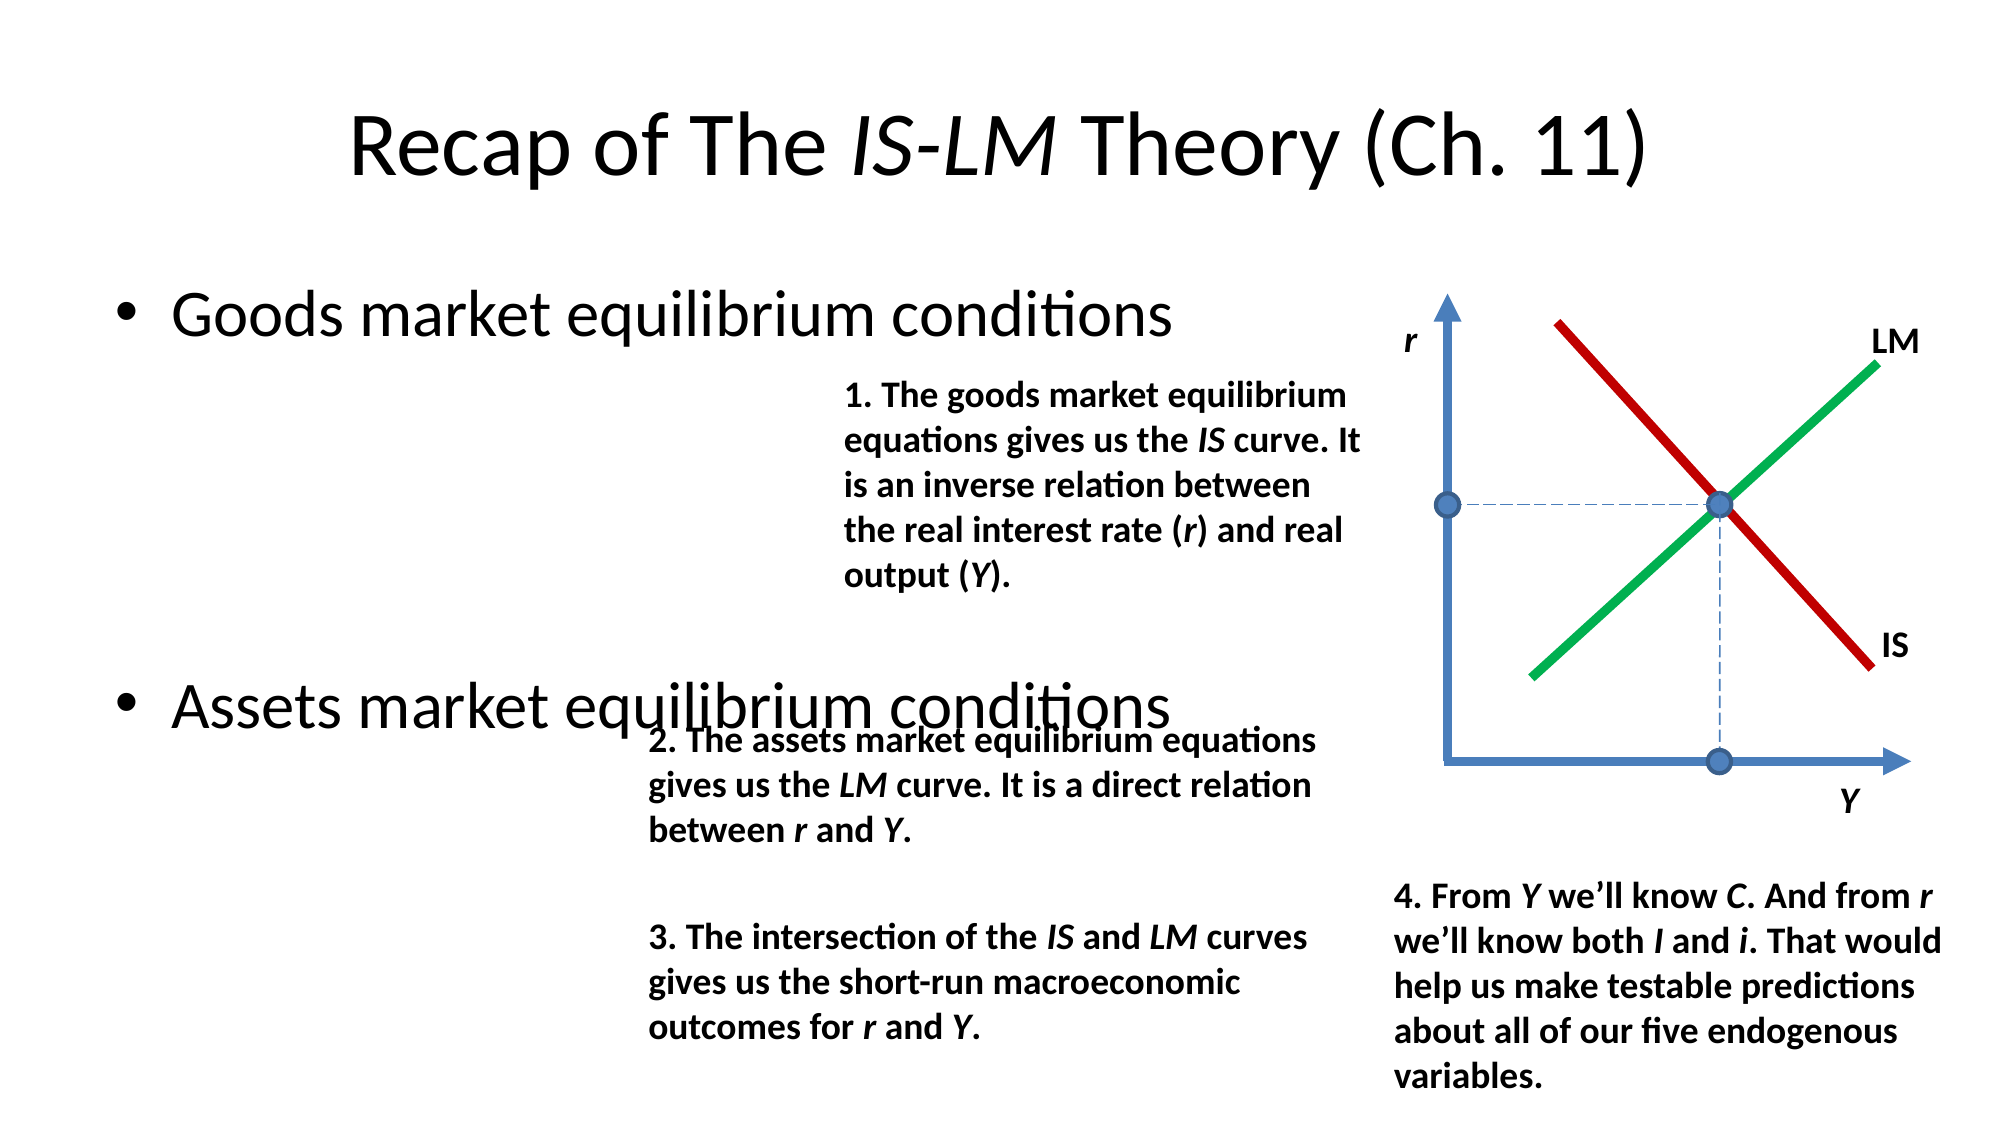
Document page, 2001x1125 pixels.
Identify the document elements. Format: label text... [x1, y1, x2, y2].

text_box 2. The assets market equilibrium equations gives us the LM curve. It is a direct relation between r and Y. [633, 707, 1356, 858]
text_box LM [1840, 309, 1952, 369]
text_box 4. From Y we’ll know C. And from r we’ll know both I and i. That would help us make testable predictions about all of our five endogenous variables. [1379, 863, 1981, 1104]
text_box r [1355, 307, 1467, 368]
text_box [1556, 321, 1873, 669]
title Recap of The IS-LM Theory (Ch. 11) [99, 45, 1900, 233]
text_box [1725, 749, 1733, 760]
text_box [1708, 770, 1731, 776]
text_box 1. The goods market equilibrium equations gives us the IS curve. It is an inverse relation between the real interest rate (r) and real output (Y). [828, 362, 1379, 603]
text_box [1546, 346, 1863, 694]
text_box Y [1793, 770, 1905, 829]
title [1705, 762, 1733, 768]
text_box 3. The intersection of the IS and LM curves gives us the short-run macroeconomic outcomes for r and Y. [633, 904, 1356, 1055]
text_box IS [1876, 612, 1952, 673]
text_box [1433, 491, 1462, 519]
text_box [1705, 748, 1715, 760]
